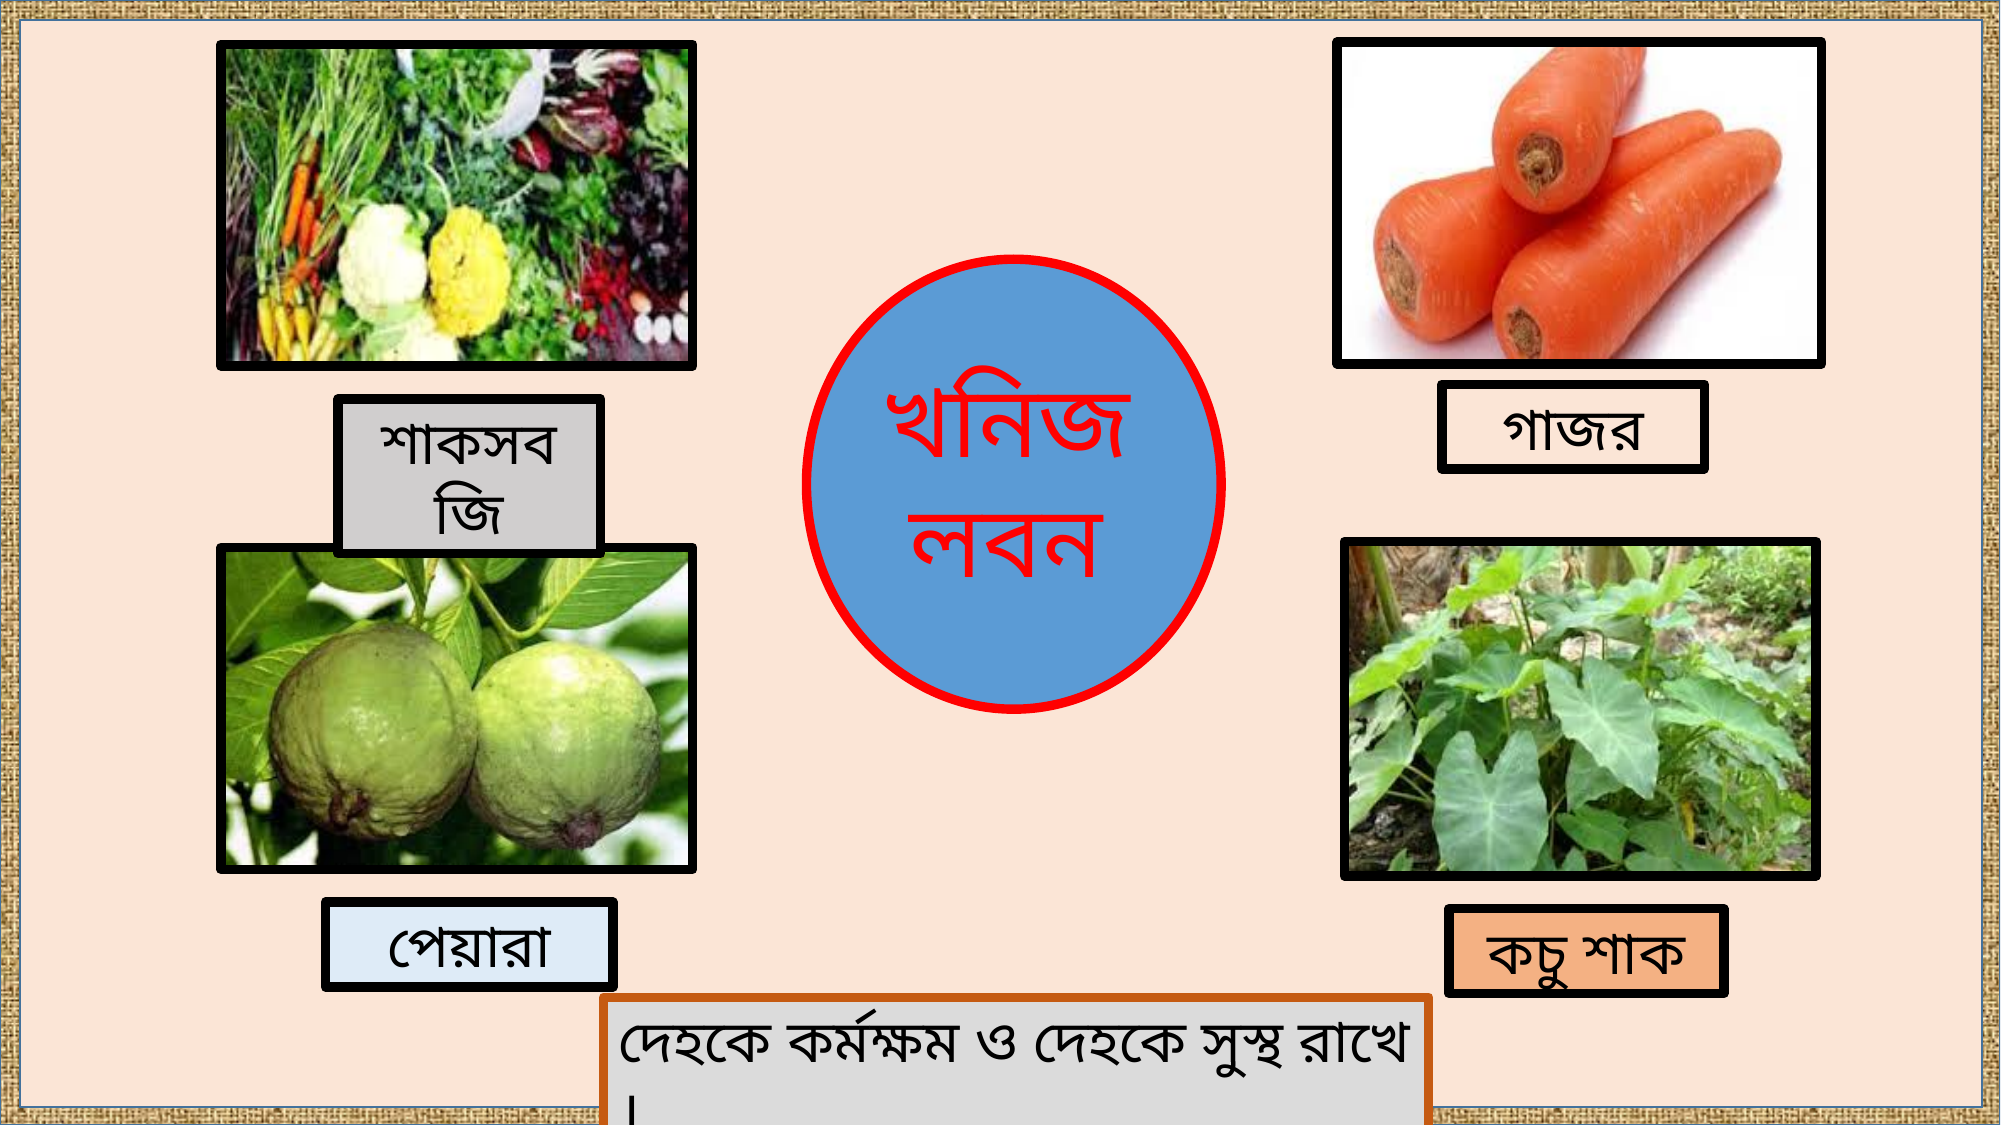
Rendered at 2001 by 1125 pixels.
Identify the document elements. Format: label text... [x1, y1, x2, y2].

text_box শাকসবজি [338, 398, 601, 552]
picture [1341, 46, 1817, 360]
text_box খনিজ লবন [854, 349, 1159, 605]
picture [225, 552, 688, 865]
text_box পেয়ারা [325, 902, 613, 987]
picture [225, 48, 688, 362]
text_box দেহকে কর্মক্ষম ও দেহকে সুস্থ রাখে । [603, 997, 1429, 1125]
text_box কচু শাক [1448, 908, 1724, 994]
picture [1348, 546, 1812, 872]
picture [1, 1, 1999, 1124]
text_box [805, 258, 1223, 711]
text_box গাজর [1441, 384, 1705, 469]
